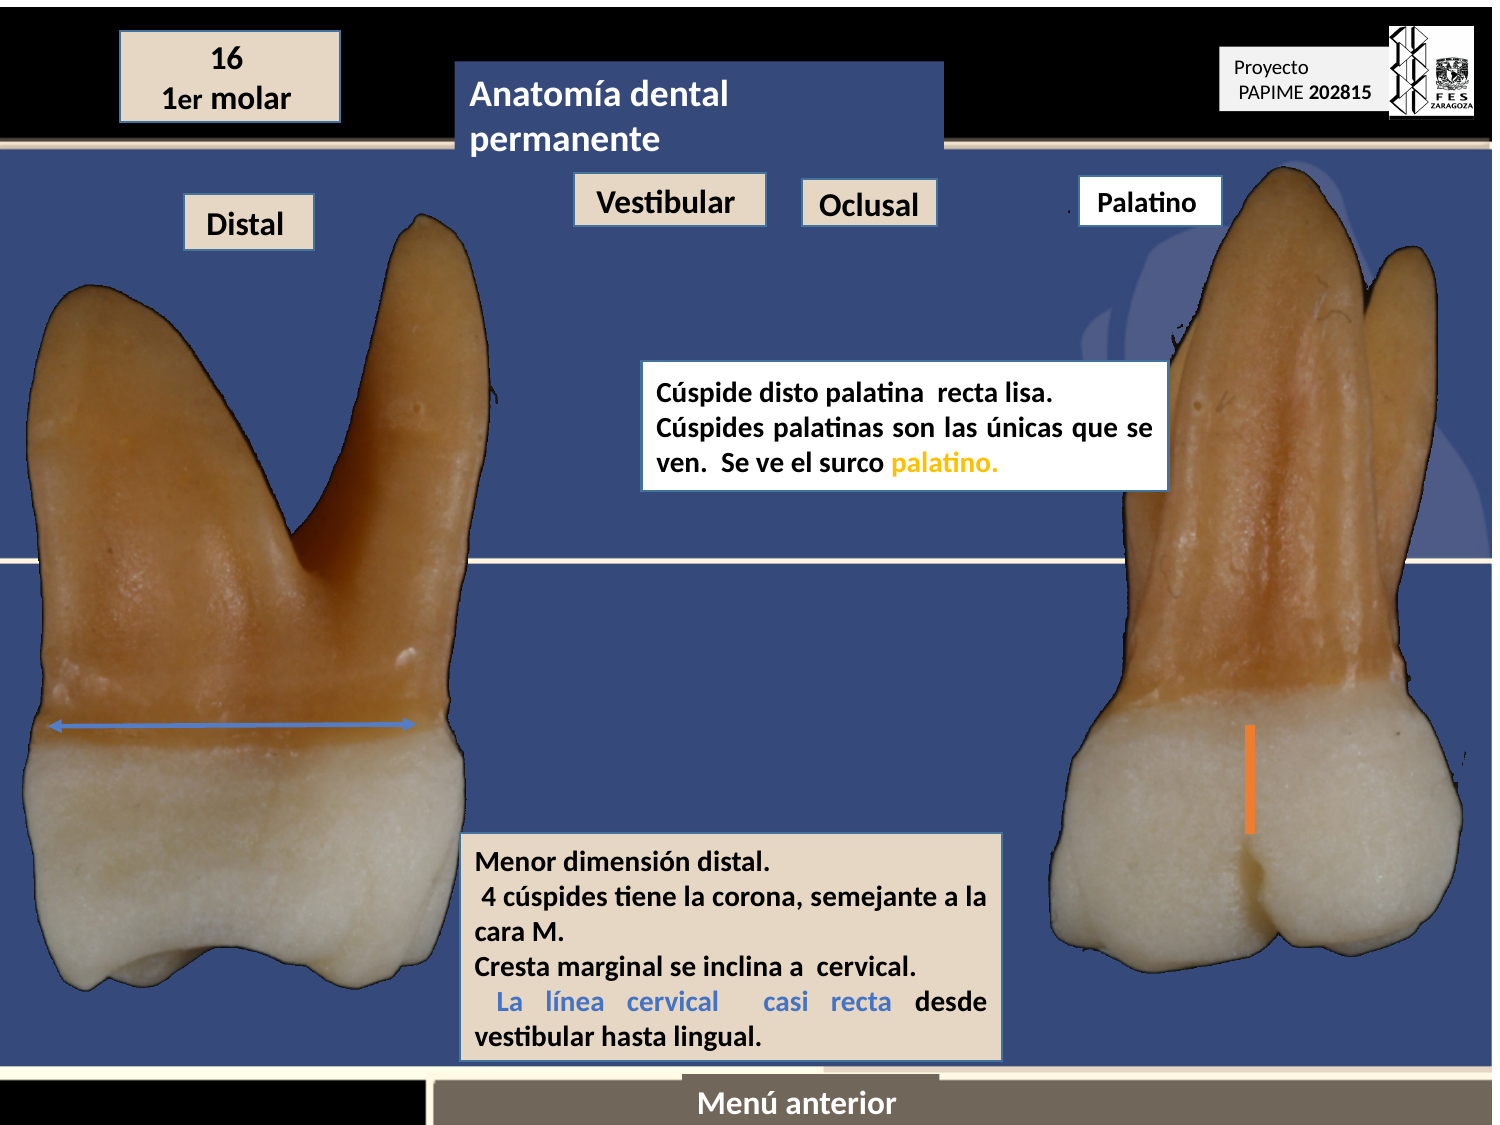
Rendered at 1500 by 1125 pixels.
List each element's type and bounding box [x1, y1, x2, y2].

picture [0, 7, 1492, 1125]
text_box [641, 153, 1478, 986]
text_box [1219, 26, 1474, 120]
text_box [2, 189, 514, 1018]
